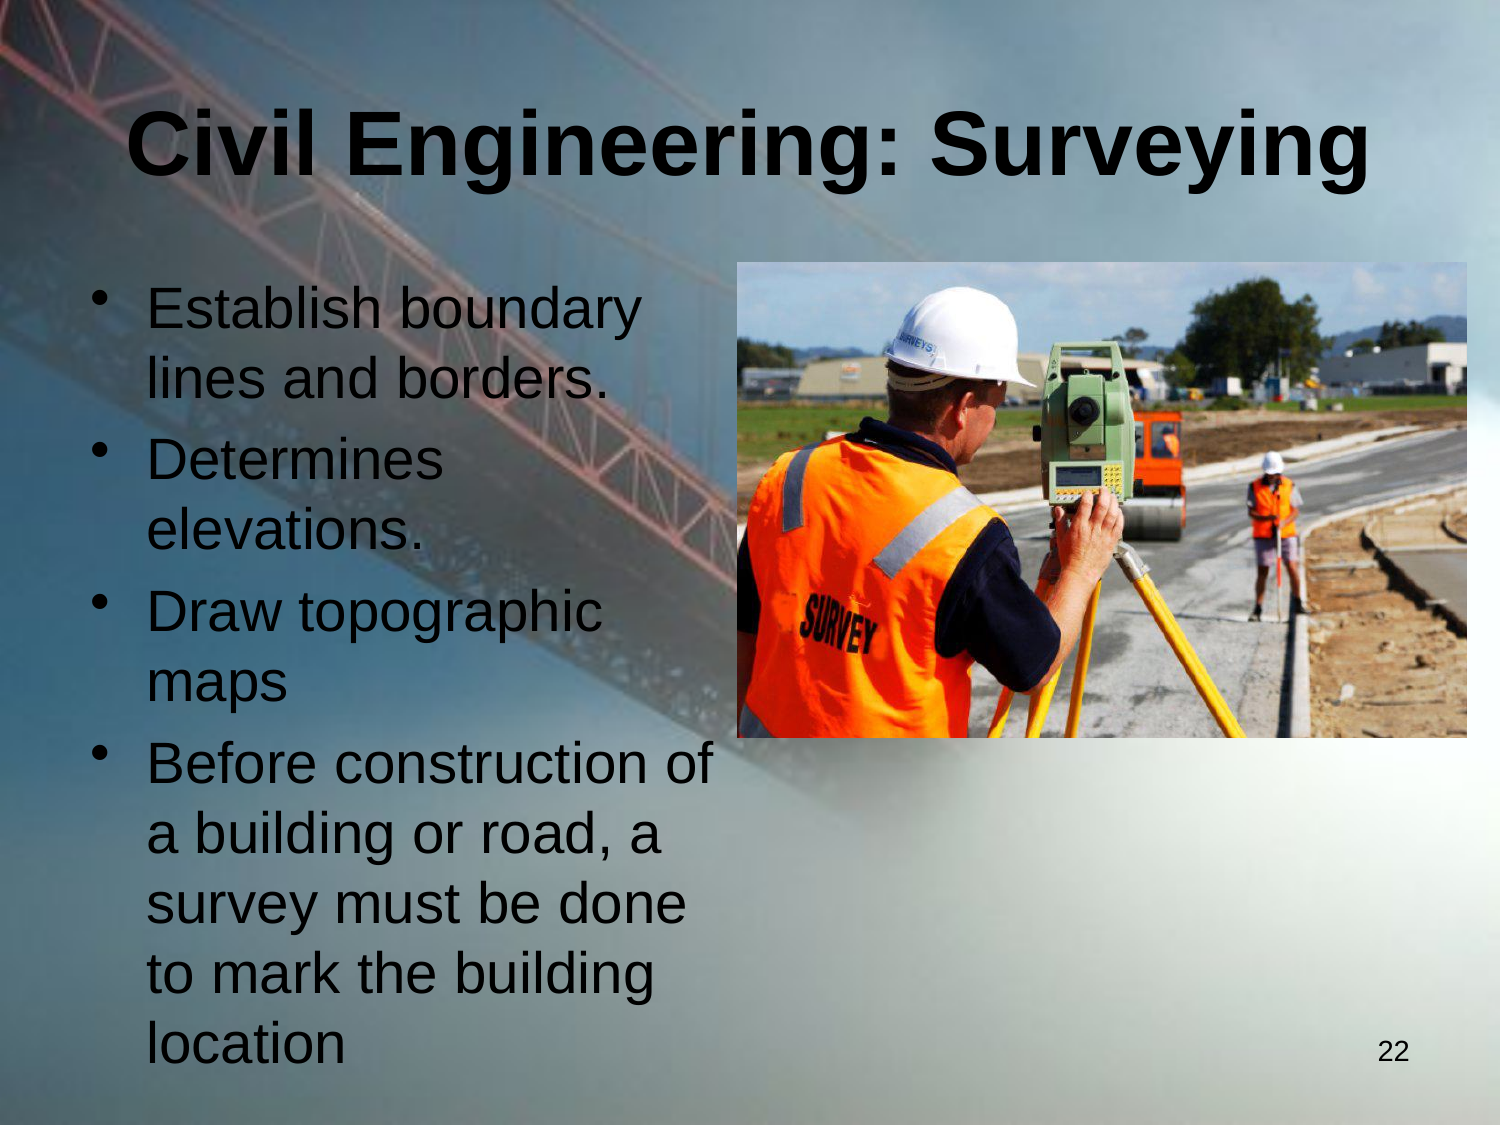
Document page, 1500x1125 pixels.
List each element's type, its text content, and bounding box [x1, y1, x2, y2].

picture [0, 0, 1500, 1125]
slide_number 22 [1074, 1024, 1426, 1103]
title Civil Engineering: Surveying [75, 45, 1425, 233]
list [737, 262, 1468, 738]
list Establish boundary lines and borders. Determines elevations. Draw topographic maps Before construction of a building or road, a survey must be done to mark the building location [75, 262, 738, 1005]
